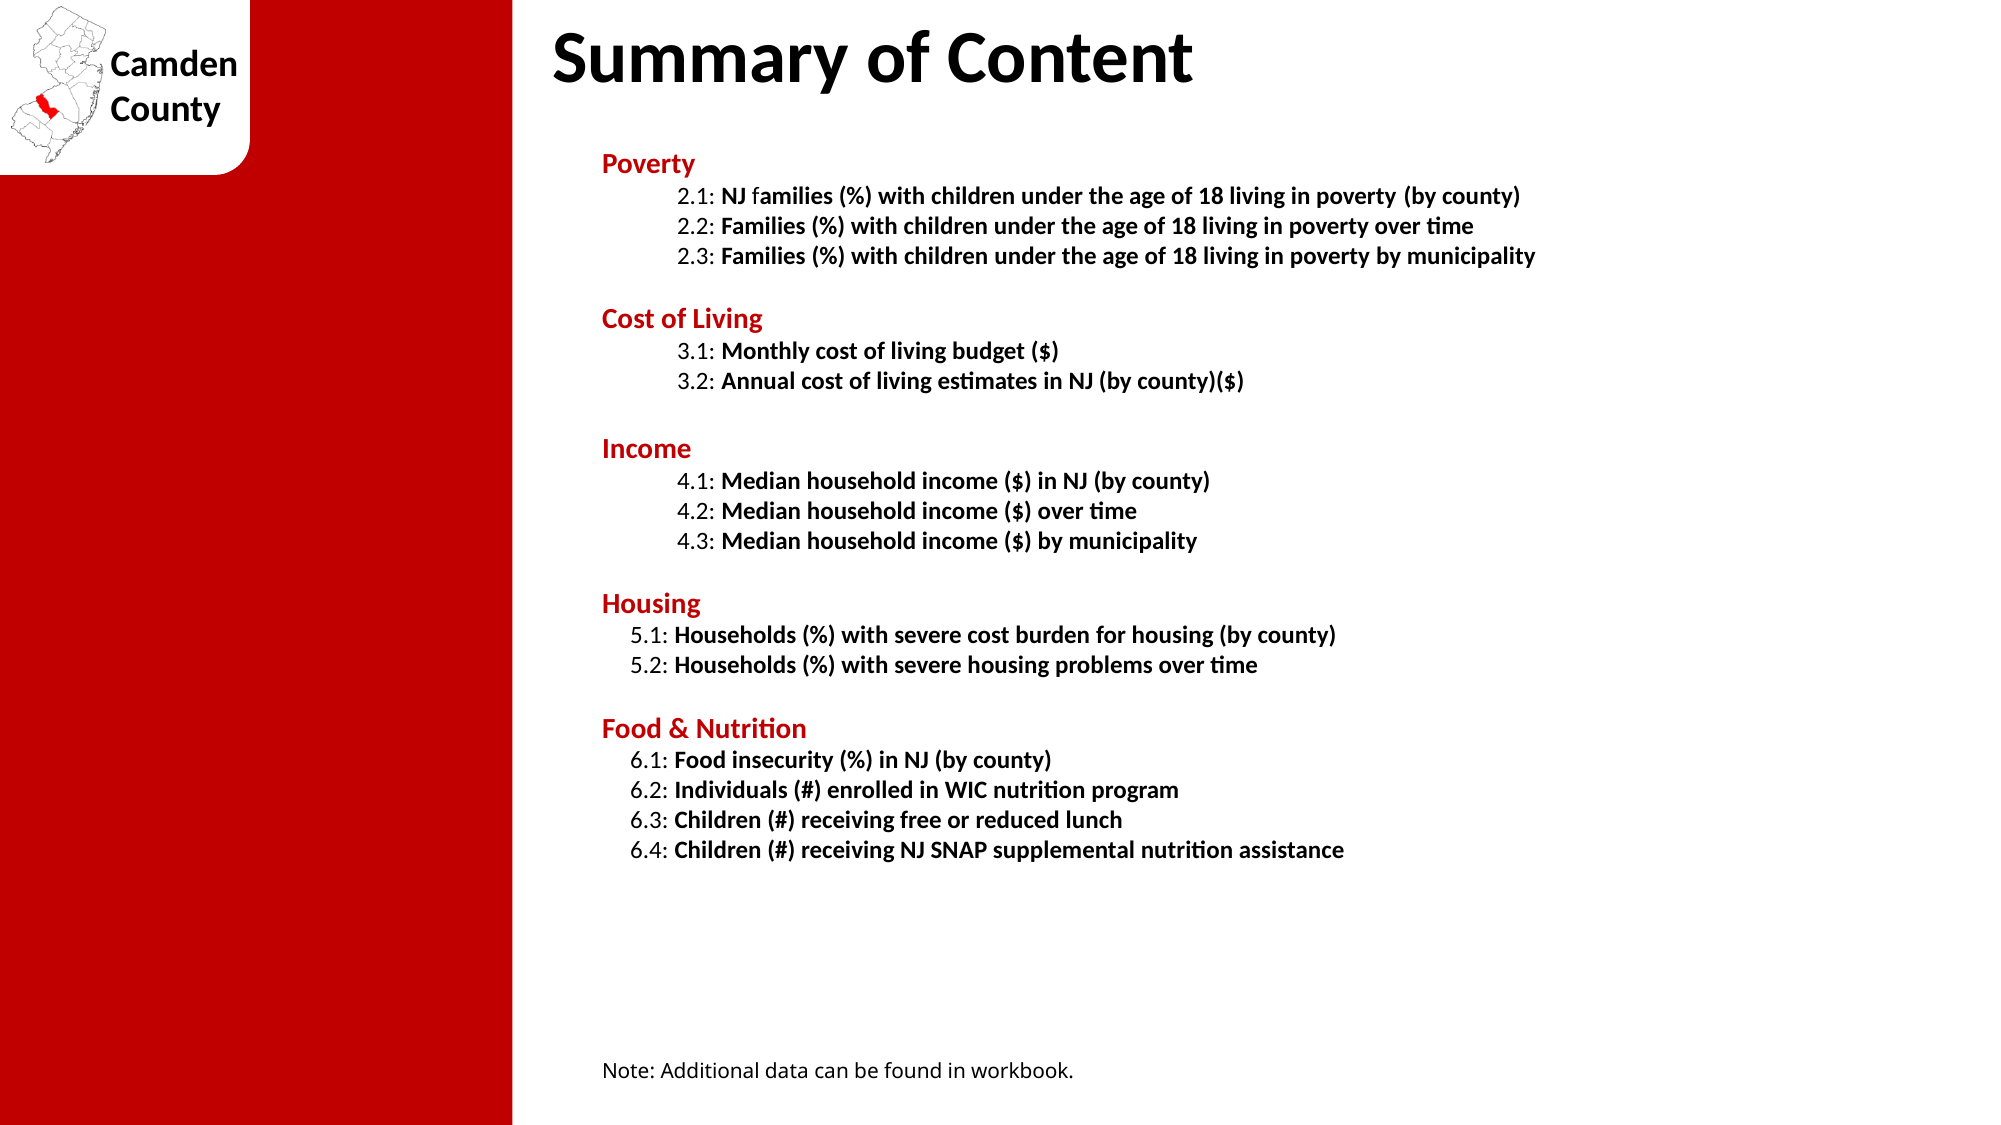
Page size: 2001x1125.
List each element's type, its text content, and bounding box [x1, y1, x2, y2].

picture [11, 6, 106, 163]
text_box Note: Additional data can be found in workbook. [587, 1050, 1863, 1090]
